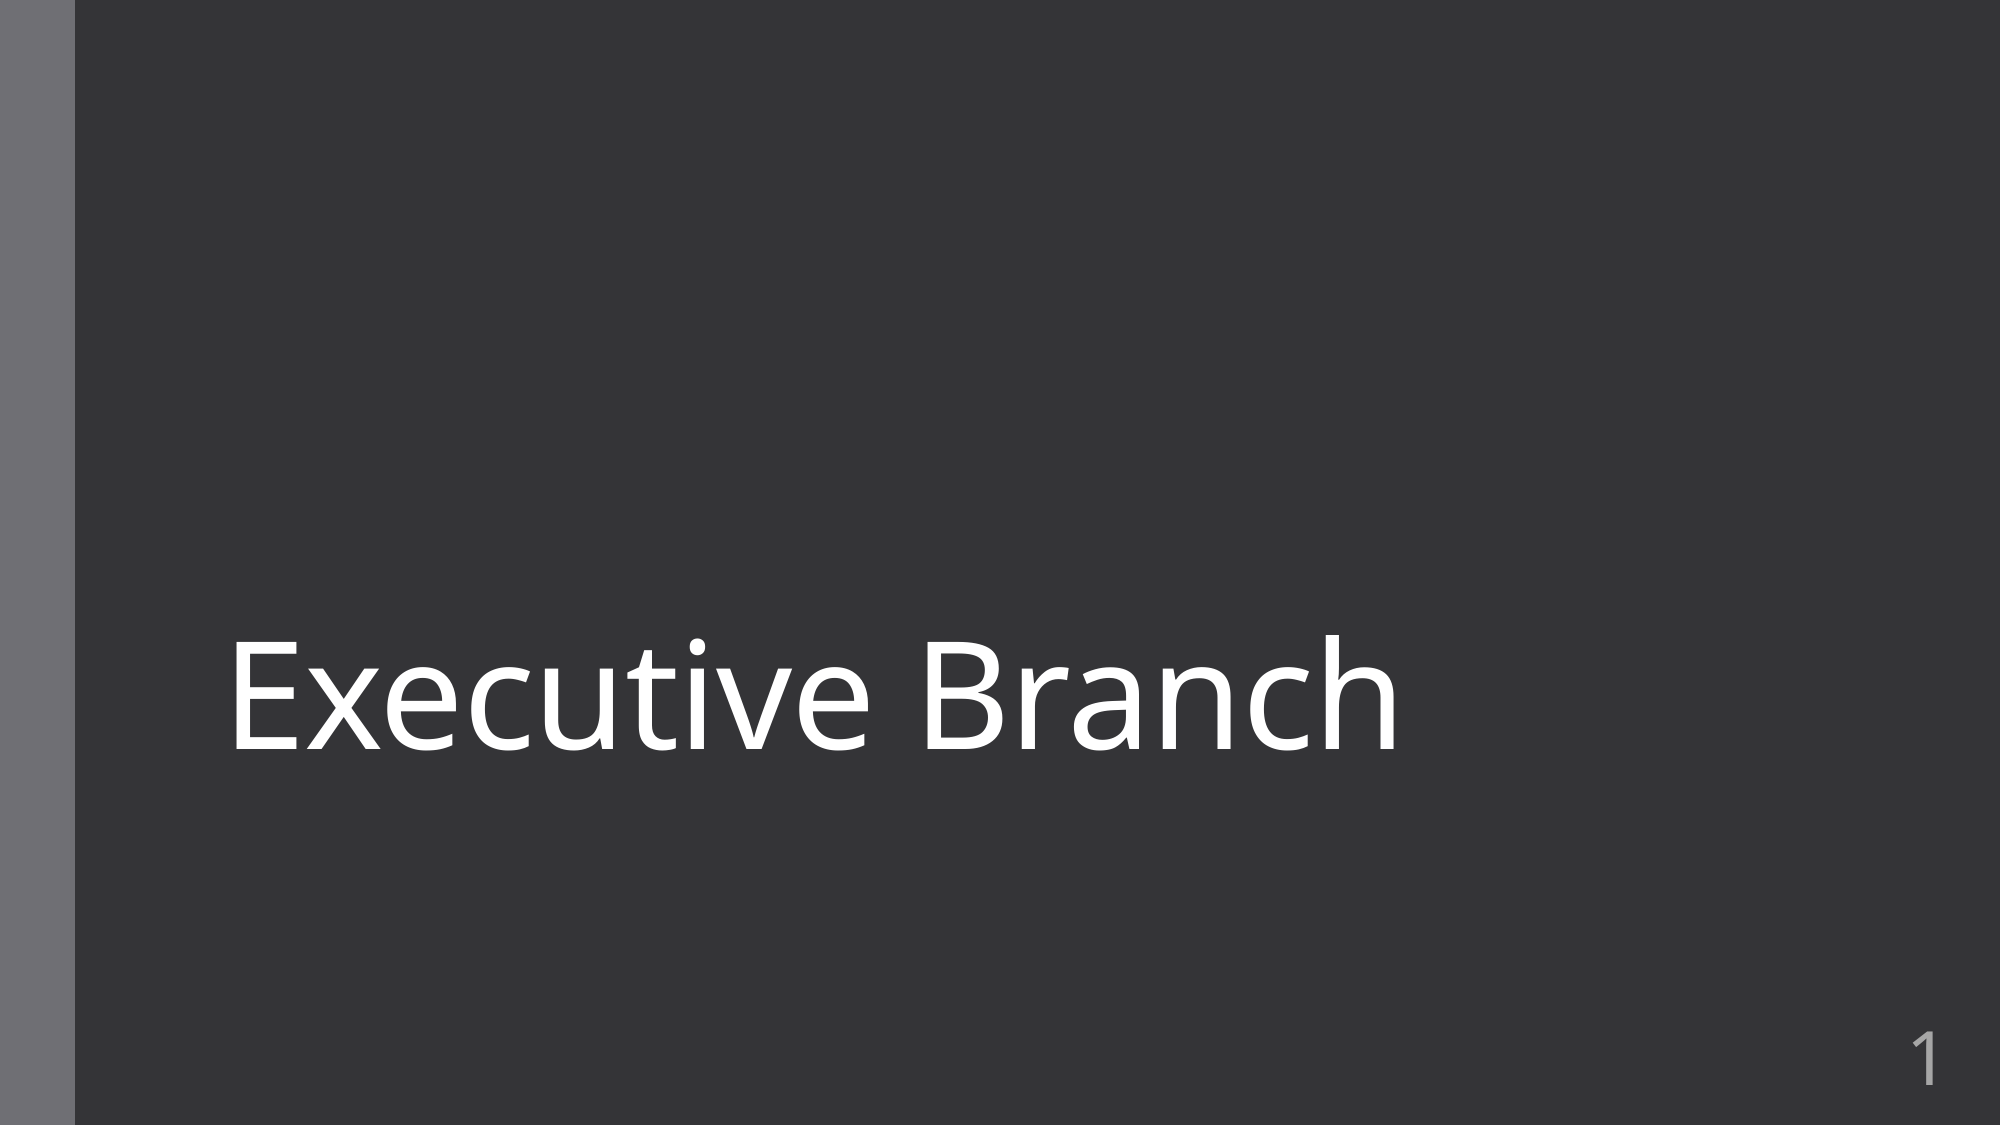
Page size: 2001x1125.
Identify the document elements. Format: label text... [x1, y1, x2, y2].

title Executive Branch [206, 124, 1752, 788]
slide_number 1 [1852, 1012, 2000, 1110]
